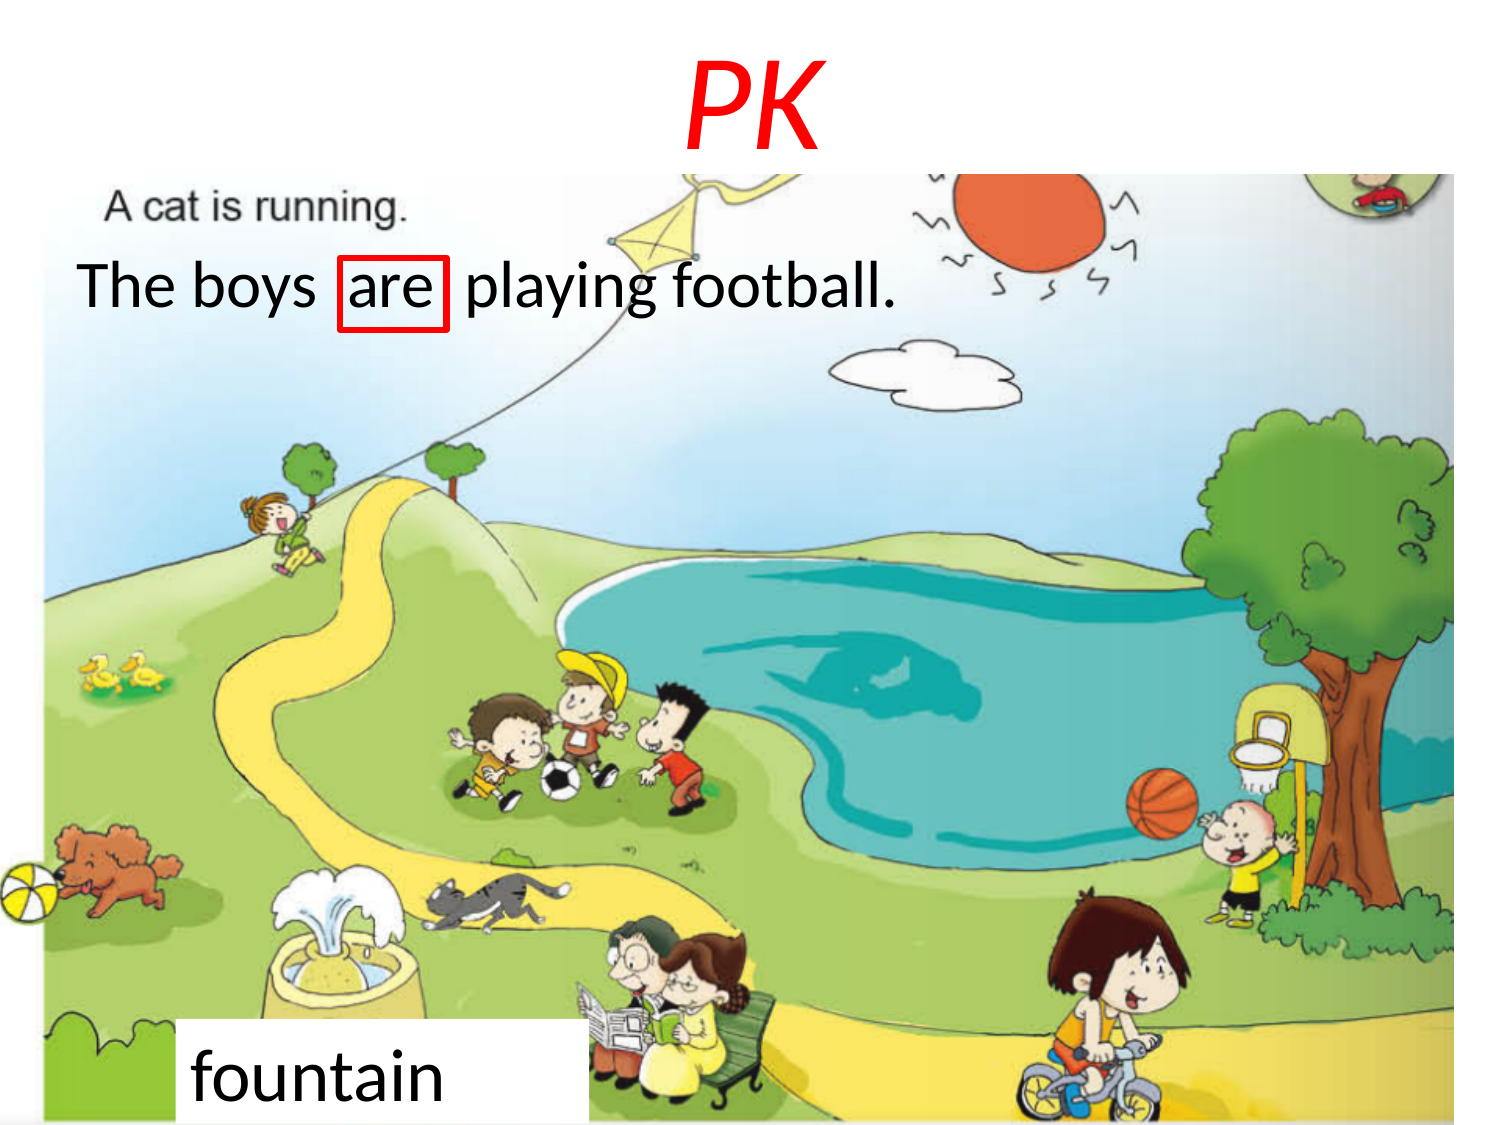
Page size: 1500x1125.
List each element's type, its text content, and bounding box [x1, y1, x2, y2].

picture [0, 174, 1454, 1125]
title PK [76, 0, 1427, 173]
